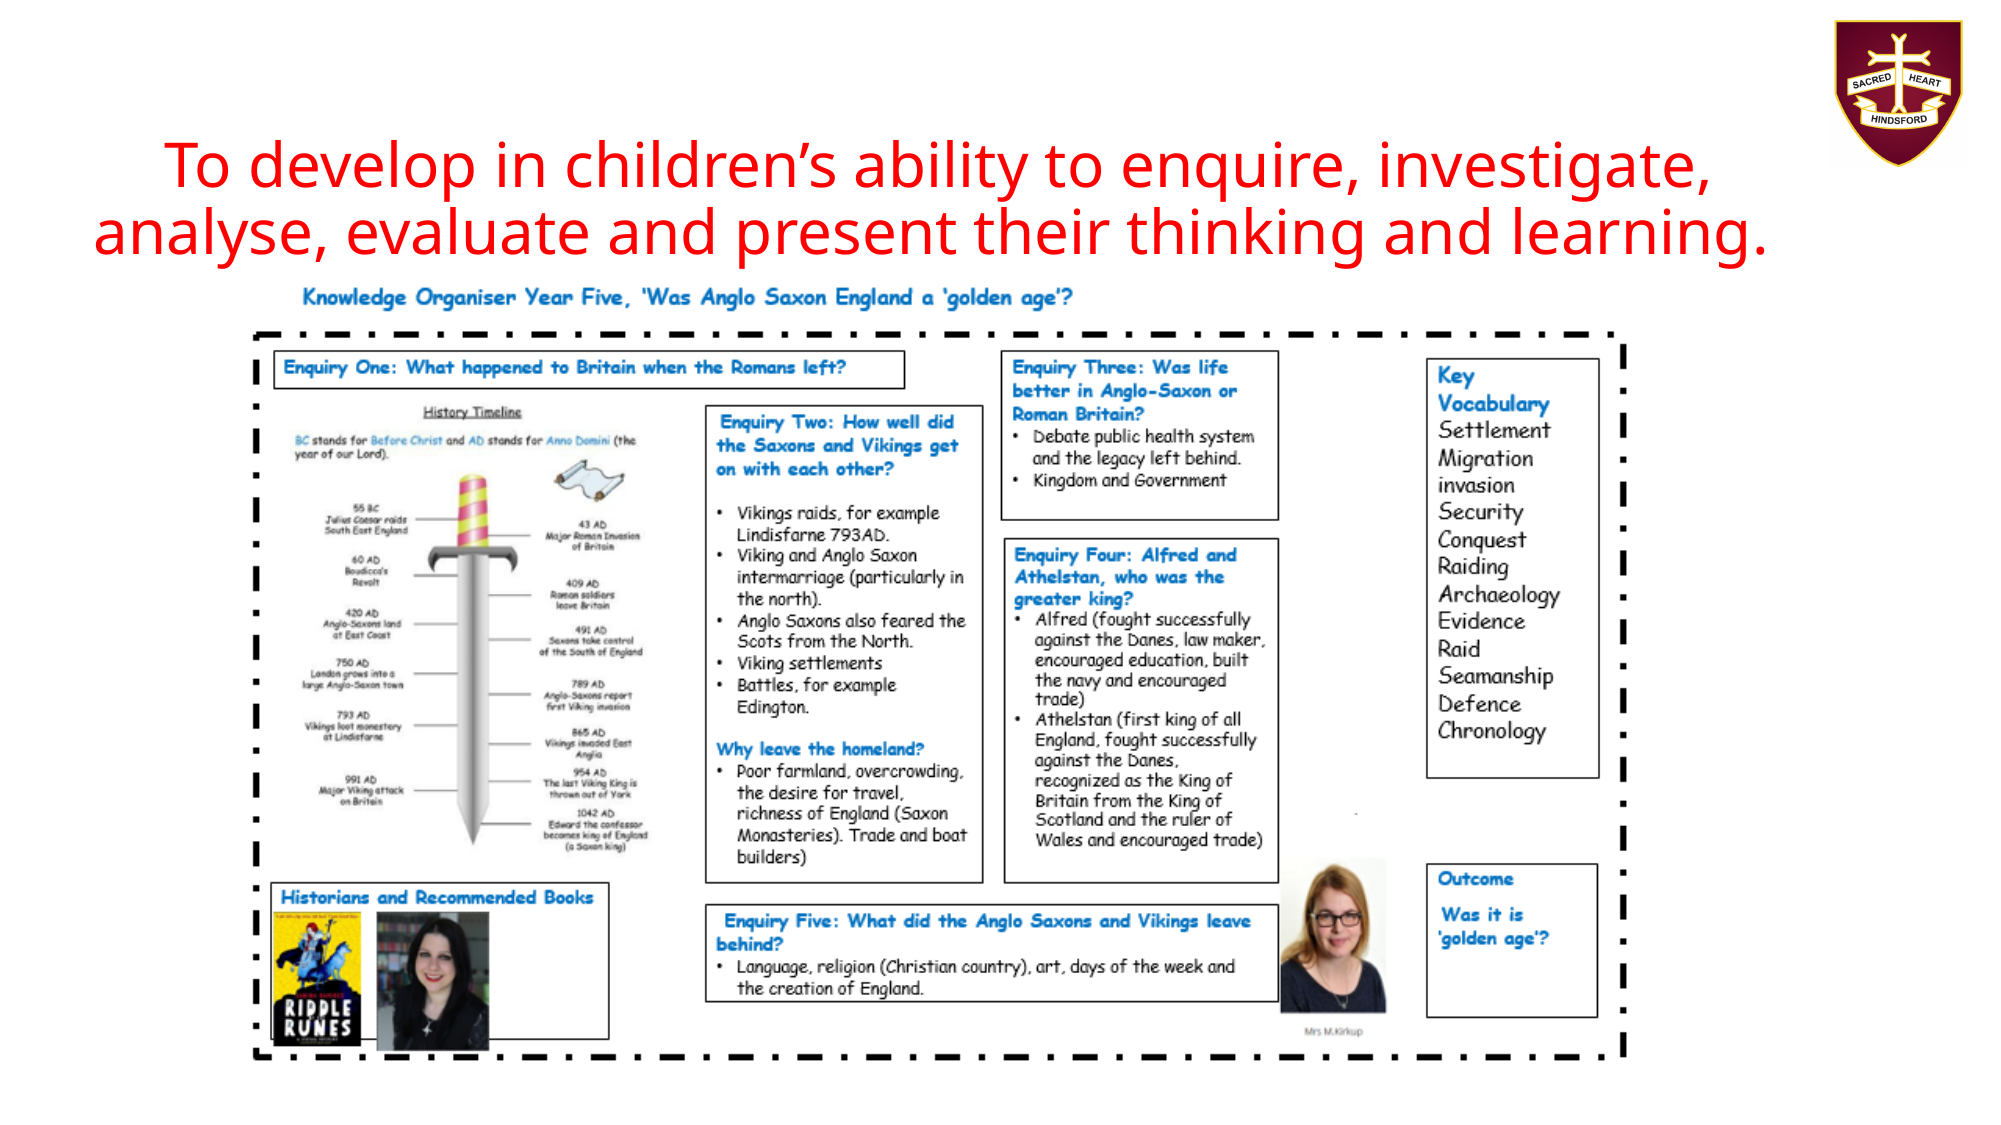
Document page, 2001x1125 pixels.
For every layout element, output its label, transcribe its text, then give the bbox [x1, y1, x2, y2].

picture [233, 277, 1647, 1070]
picture [1829, 16, 1967, 169]
title To develop in children’s ability to enquire, investigate, analyse, evaluate and present their thinking and learning. [77, 92, 1803, 310]
